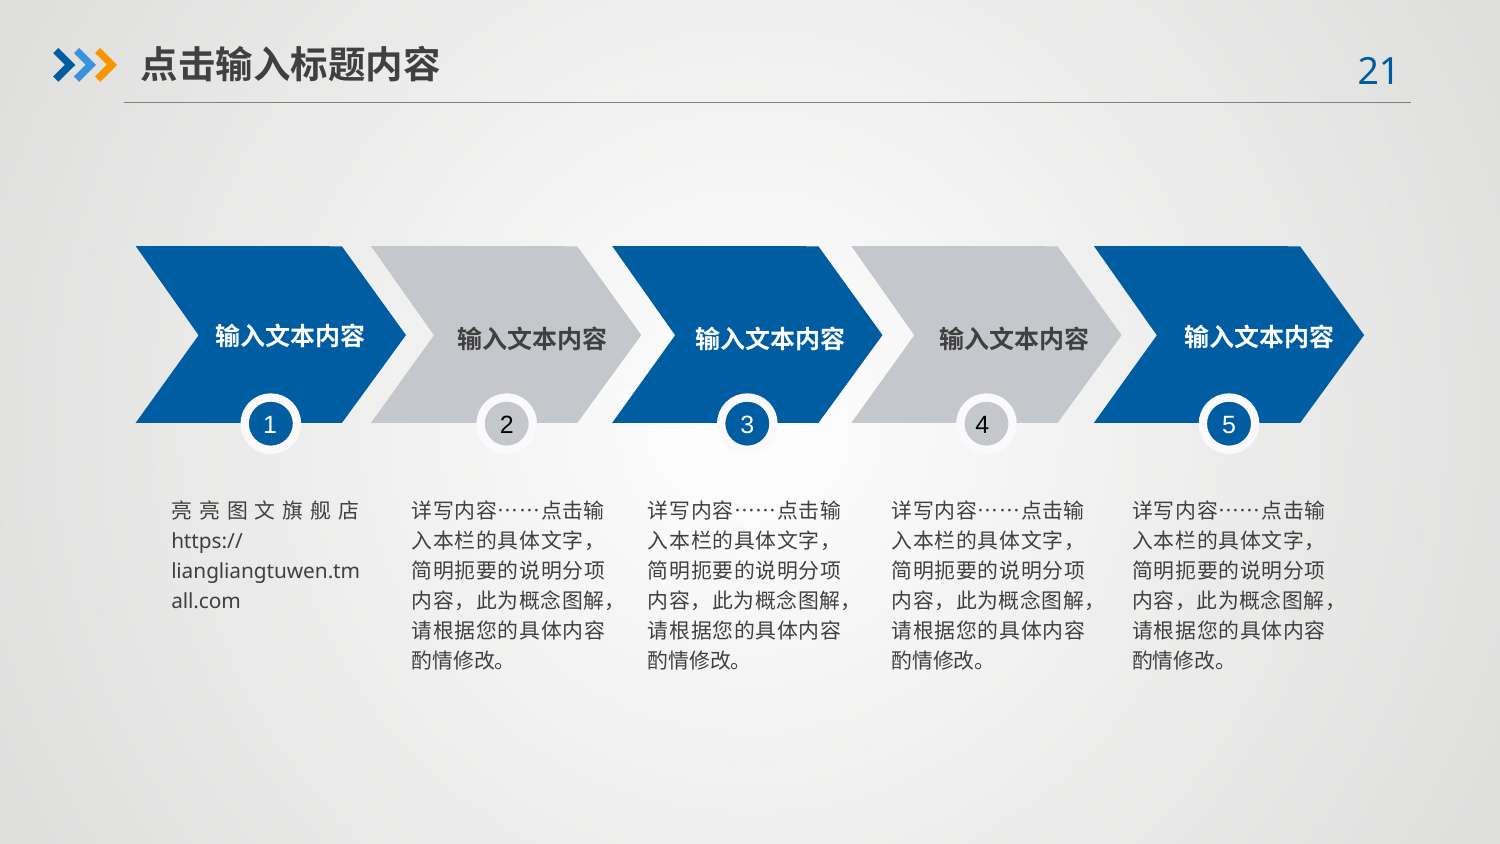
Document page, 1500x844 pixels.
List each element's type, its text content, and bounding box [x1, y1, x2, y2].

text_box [135, 245, 369, 423]
text_box 详写内容……点击输入本栏的具体文字，简明扼要的说明分项内容，此为概念图解，请根据您的具体内容酌情修改。 [891, 492, 1085, 673]
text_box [960, 397, 1013, 451]
text_box 详写内容……点击输入本栏的具体文字，简明扼要的说明分项内容，此为概念图解，请根据您的具体内容酌情修改。 [647, 492, 842, 673]
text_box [244, 397, 298, 451]
text_box 亮亮图文旗舰店https://liangliangtuwen.tmall.com [171, 492, 365, 613]
text_box 详写内容……点击输入本栏的具体文字，简明扼要的说明分项内容，此为概念图解，请根据您的具体内容酌情修改。 [1132, 492, 1326, 673]
text_box 详写内容……点击输入本栏的具体文字，简明扼要的说明分项内容，此为概念图解，请根据您的具体内容酌情修改。 [411, 492, 605, 673]
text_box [851, 245, 1092, 423]
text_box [370, 245, 610, 423]
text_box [611, 245, 850, 423]
picture [0, 0, 1500, 844]
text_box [480, 397, 534, 451]
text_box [1202, 397, 1256, 451]
text_box 点击输入标题内容 [140, 32, 491, 95]
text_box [720, 397, 774, 451]
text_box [1093, 245, 1365, 423]
